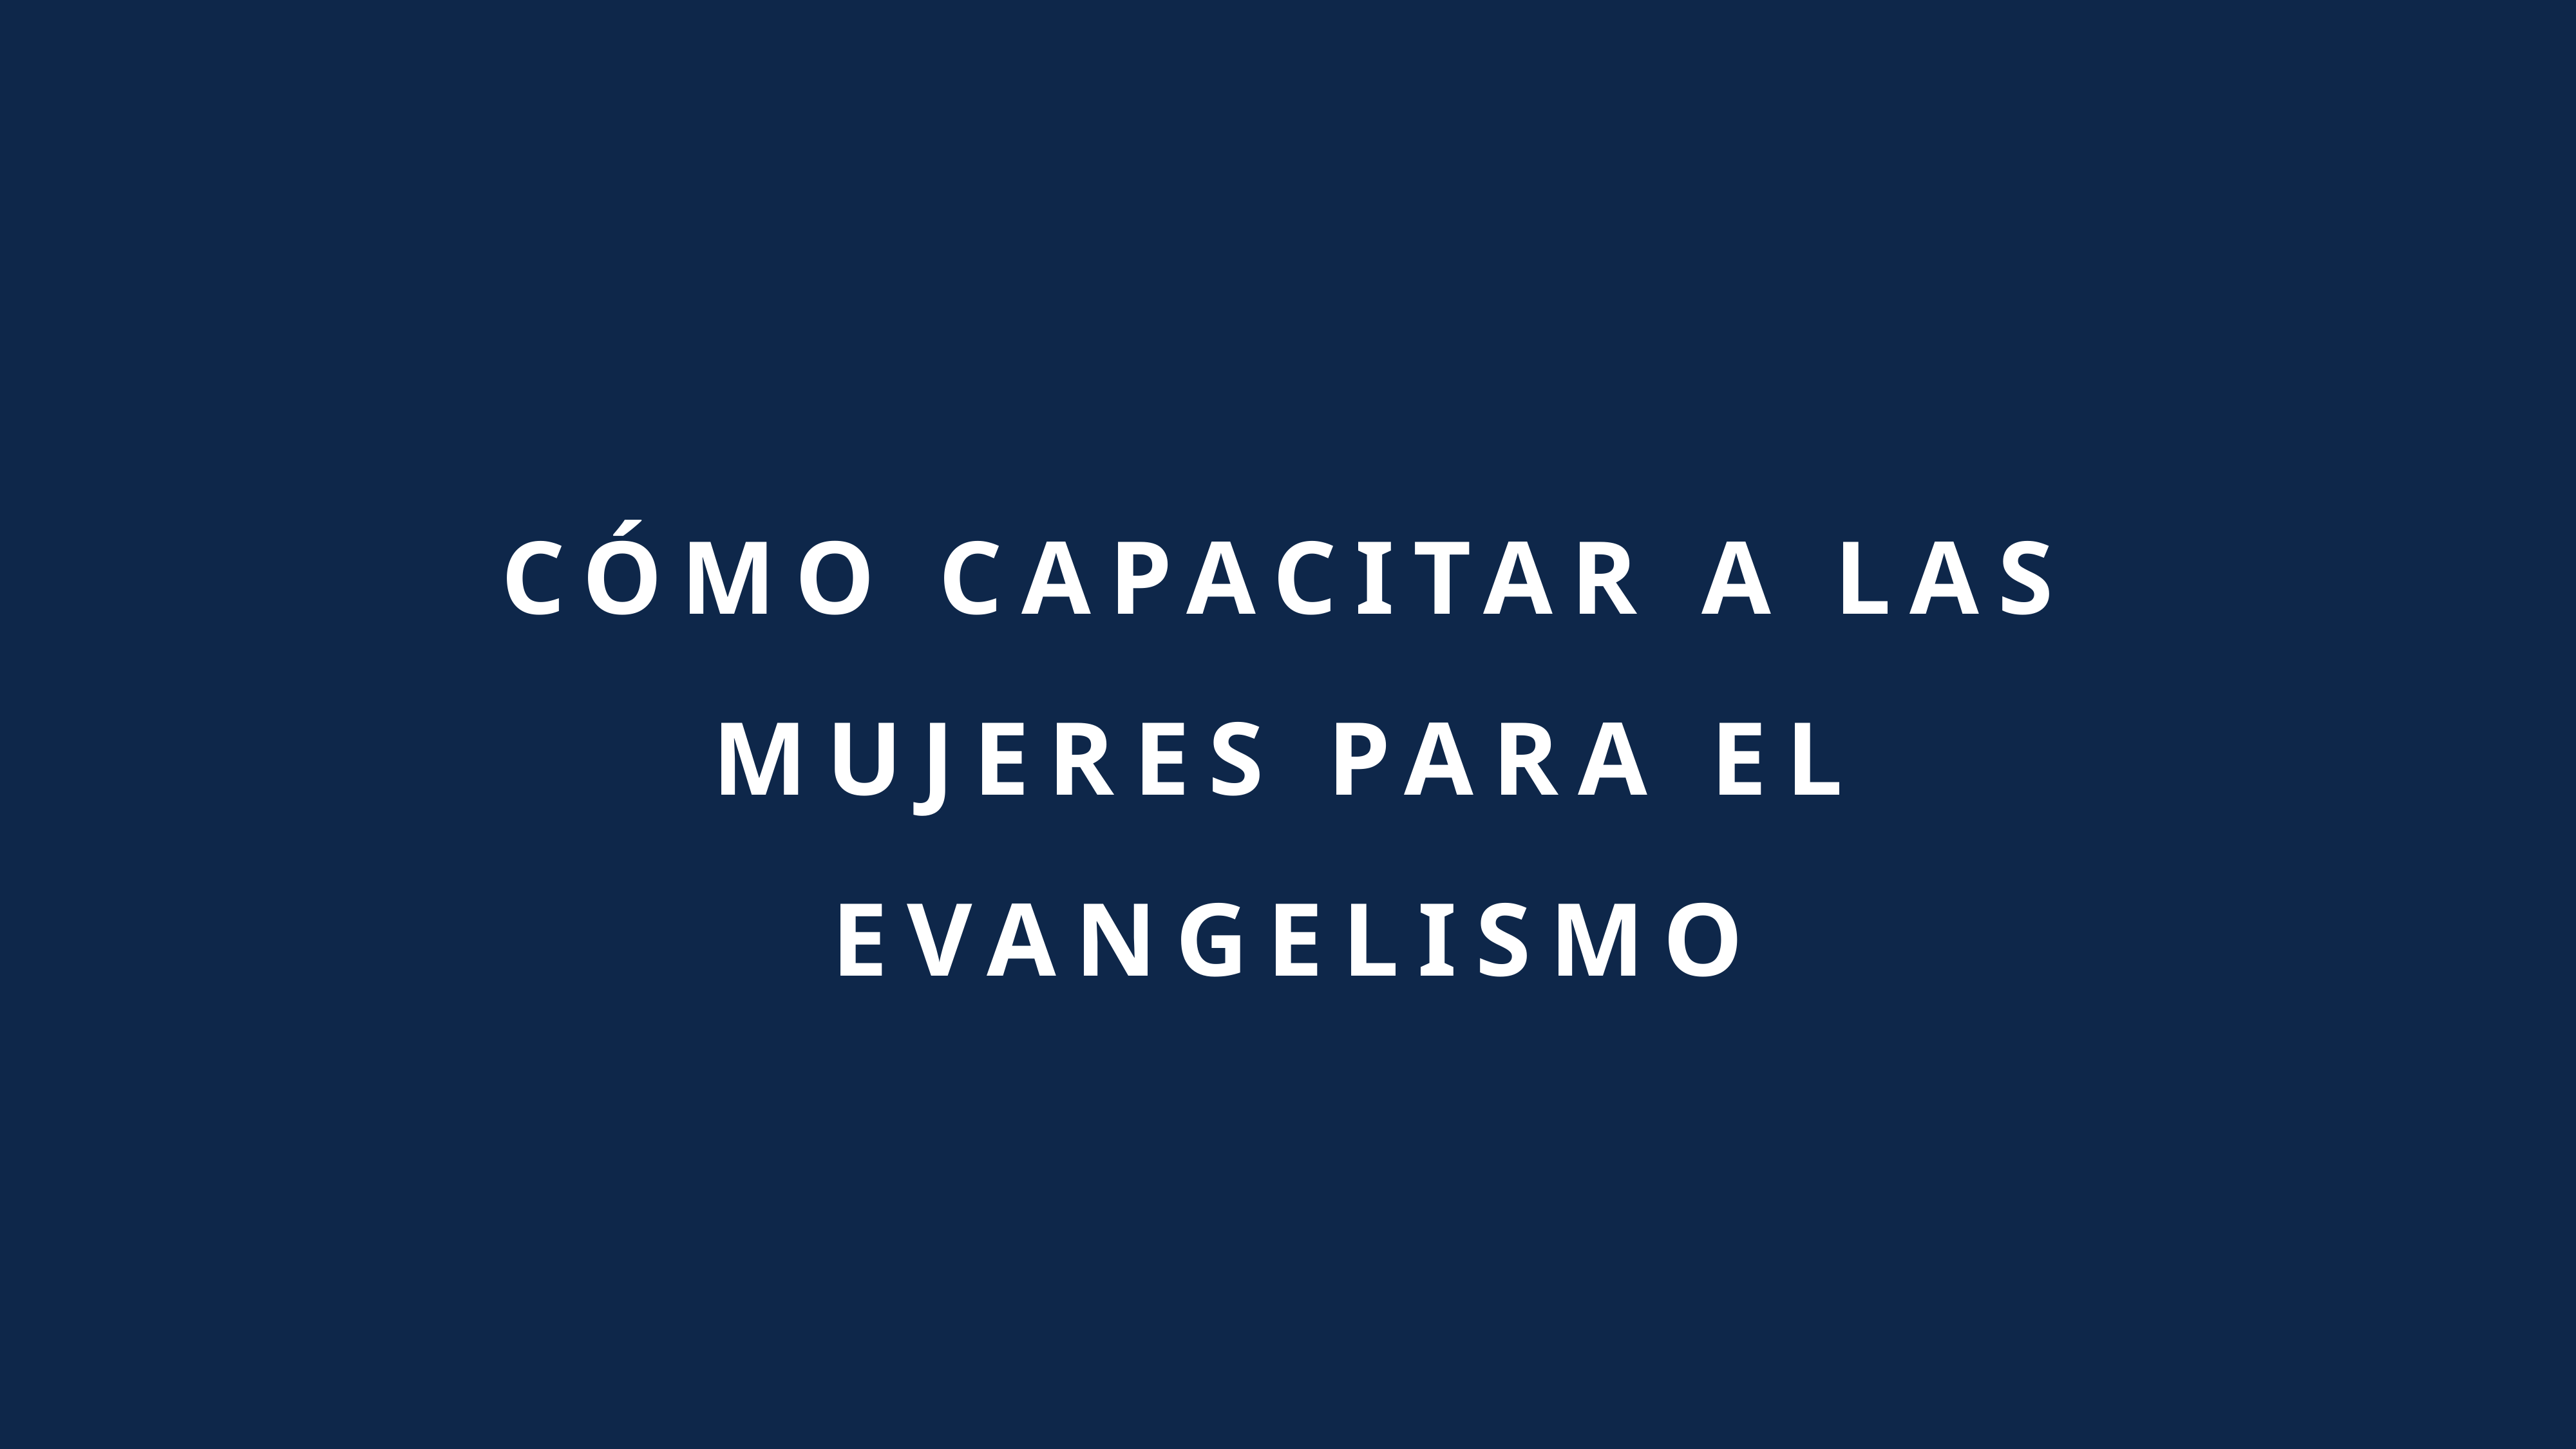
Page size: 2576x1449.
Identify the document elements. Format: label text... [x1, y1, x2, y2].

title CÓMO CAPACITAR A LAS MUJERES PARA EL EVANGELISMO [367, 478, 2209, 971]
